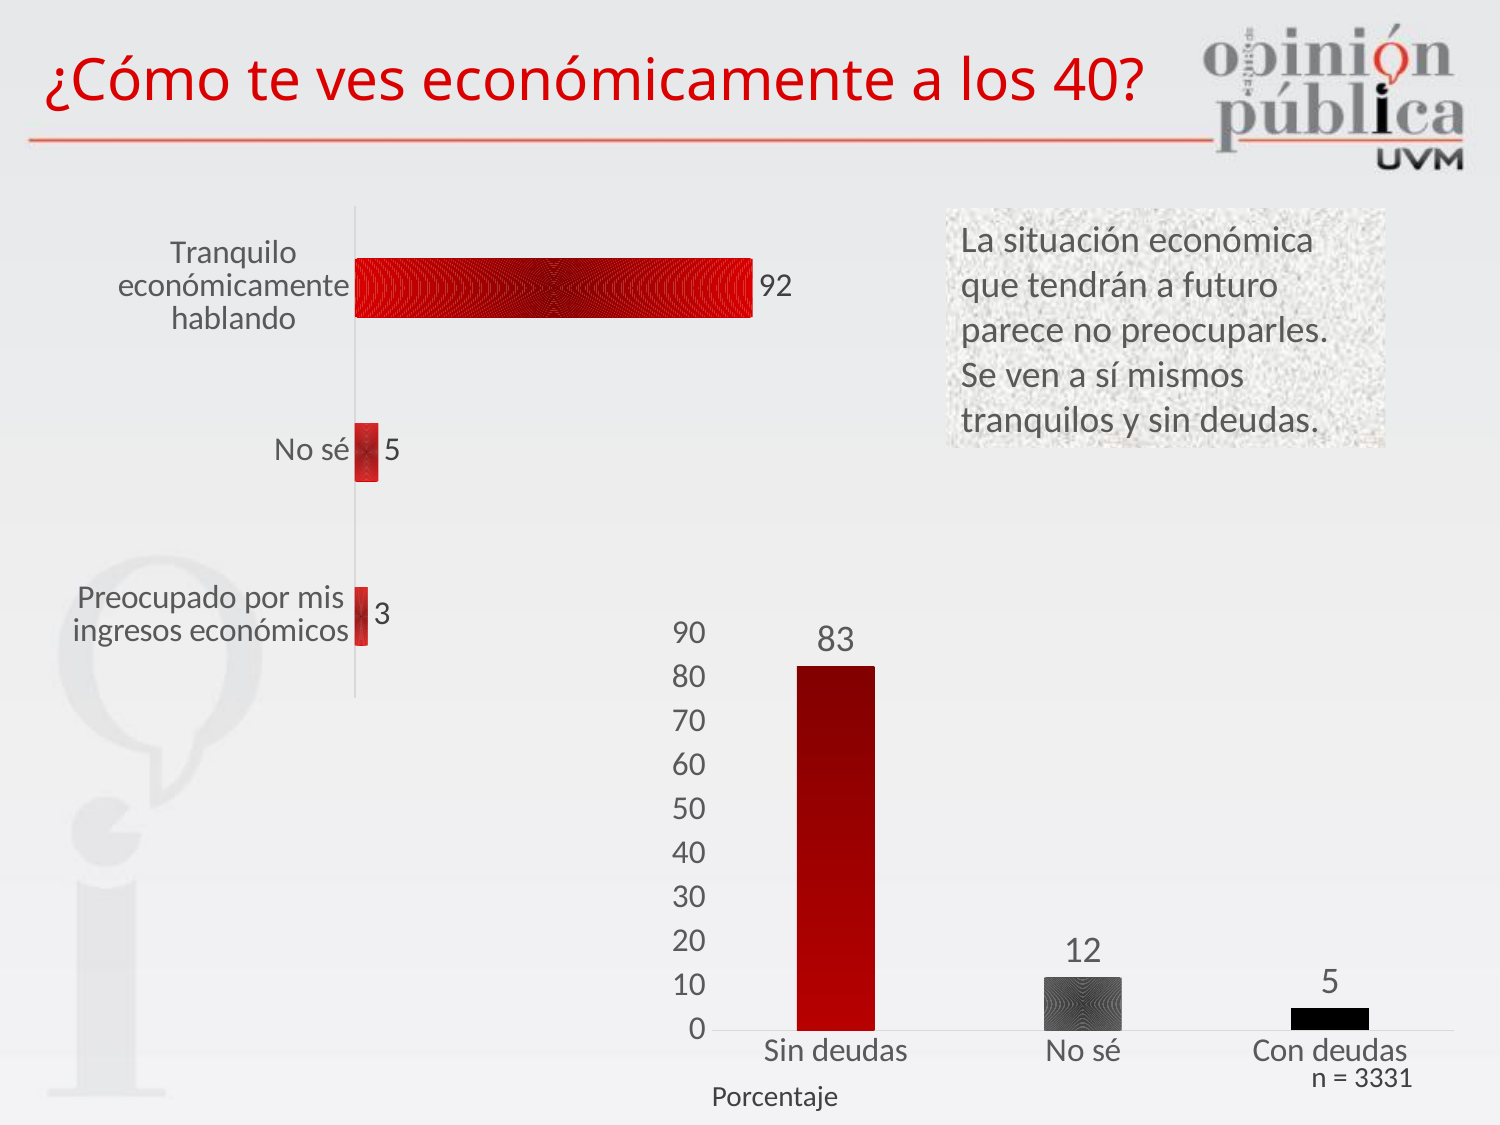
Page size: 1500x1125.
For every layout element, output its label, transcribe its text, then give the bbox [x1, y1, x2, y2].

picture [0, 0, 1500, 1125]
text_box La situación económica que tendrán a futuro parece no preocuparles. Se ven a sí mismos tranquilos y sin deudas. [946, 208, 1386, 448]
title ¿Cómo te ves económicamente a los 40? [30, 14, 1166, 140]
chart [17, 172, 1471, 1079]
